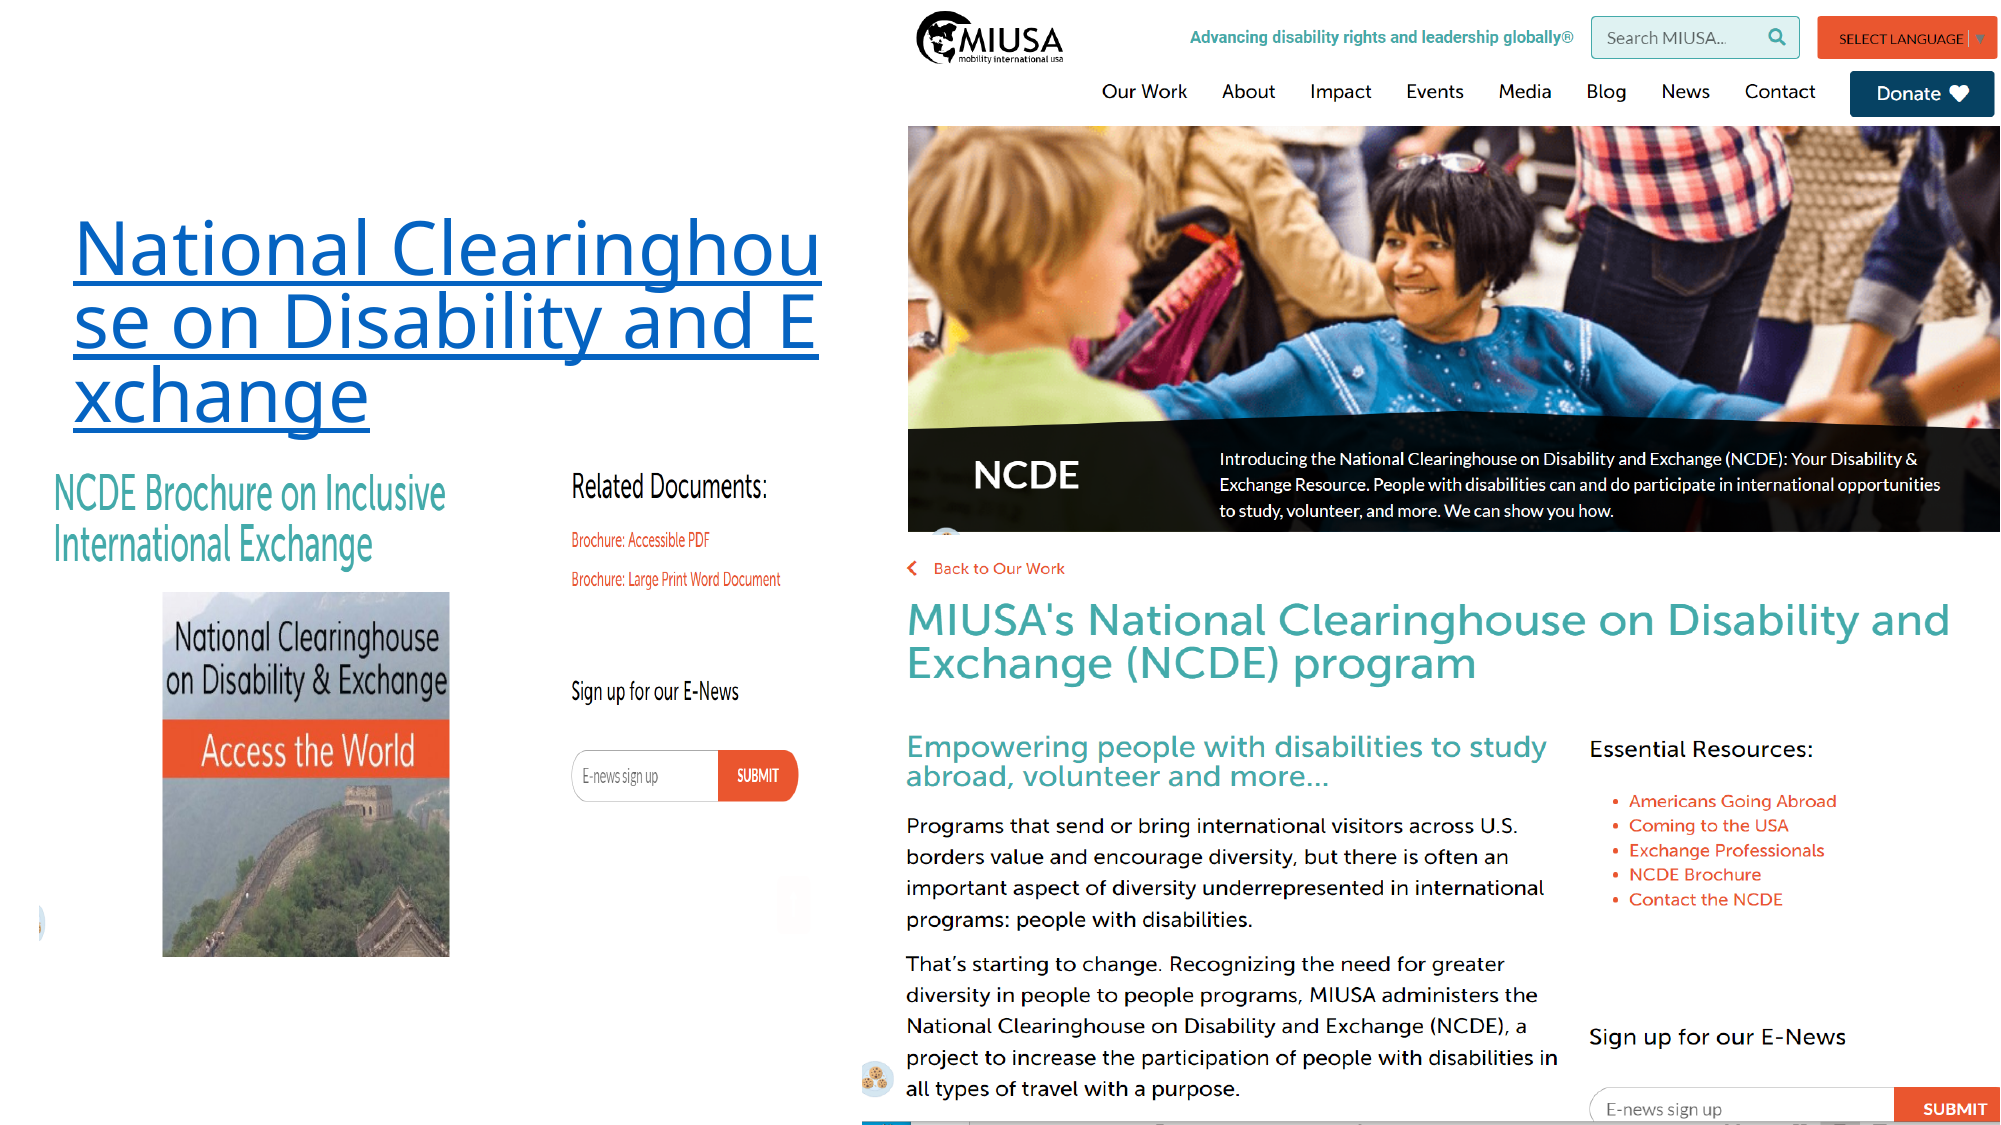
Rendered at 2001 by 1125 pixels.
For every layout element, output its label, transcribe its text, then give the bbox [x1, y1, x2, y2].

picture [862, 3, 2000, 1125]
title National Clearinghouse on Disability and Exchange [58, 137, 870, 358]
picture [39, 450, 815, 957]
